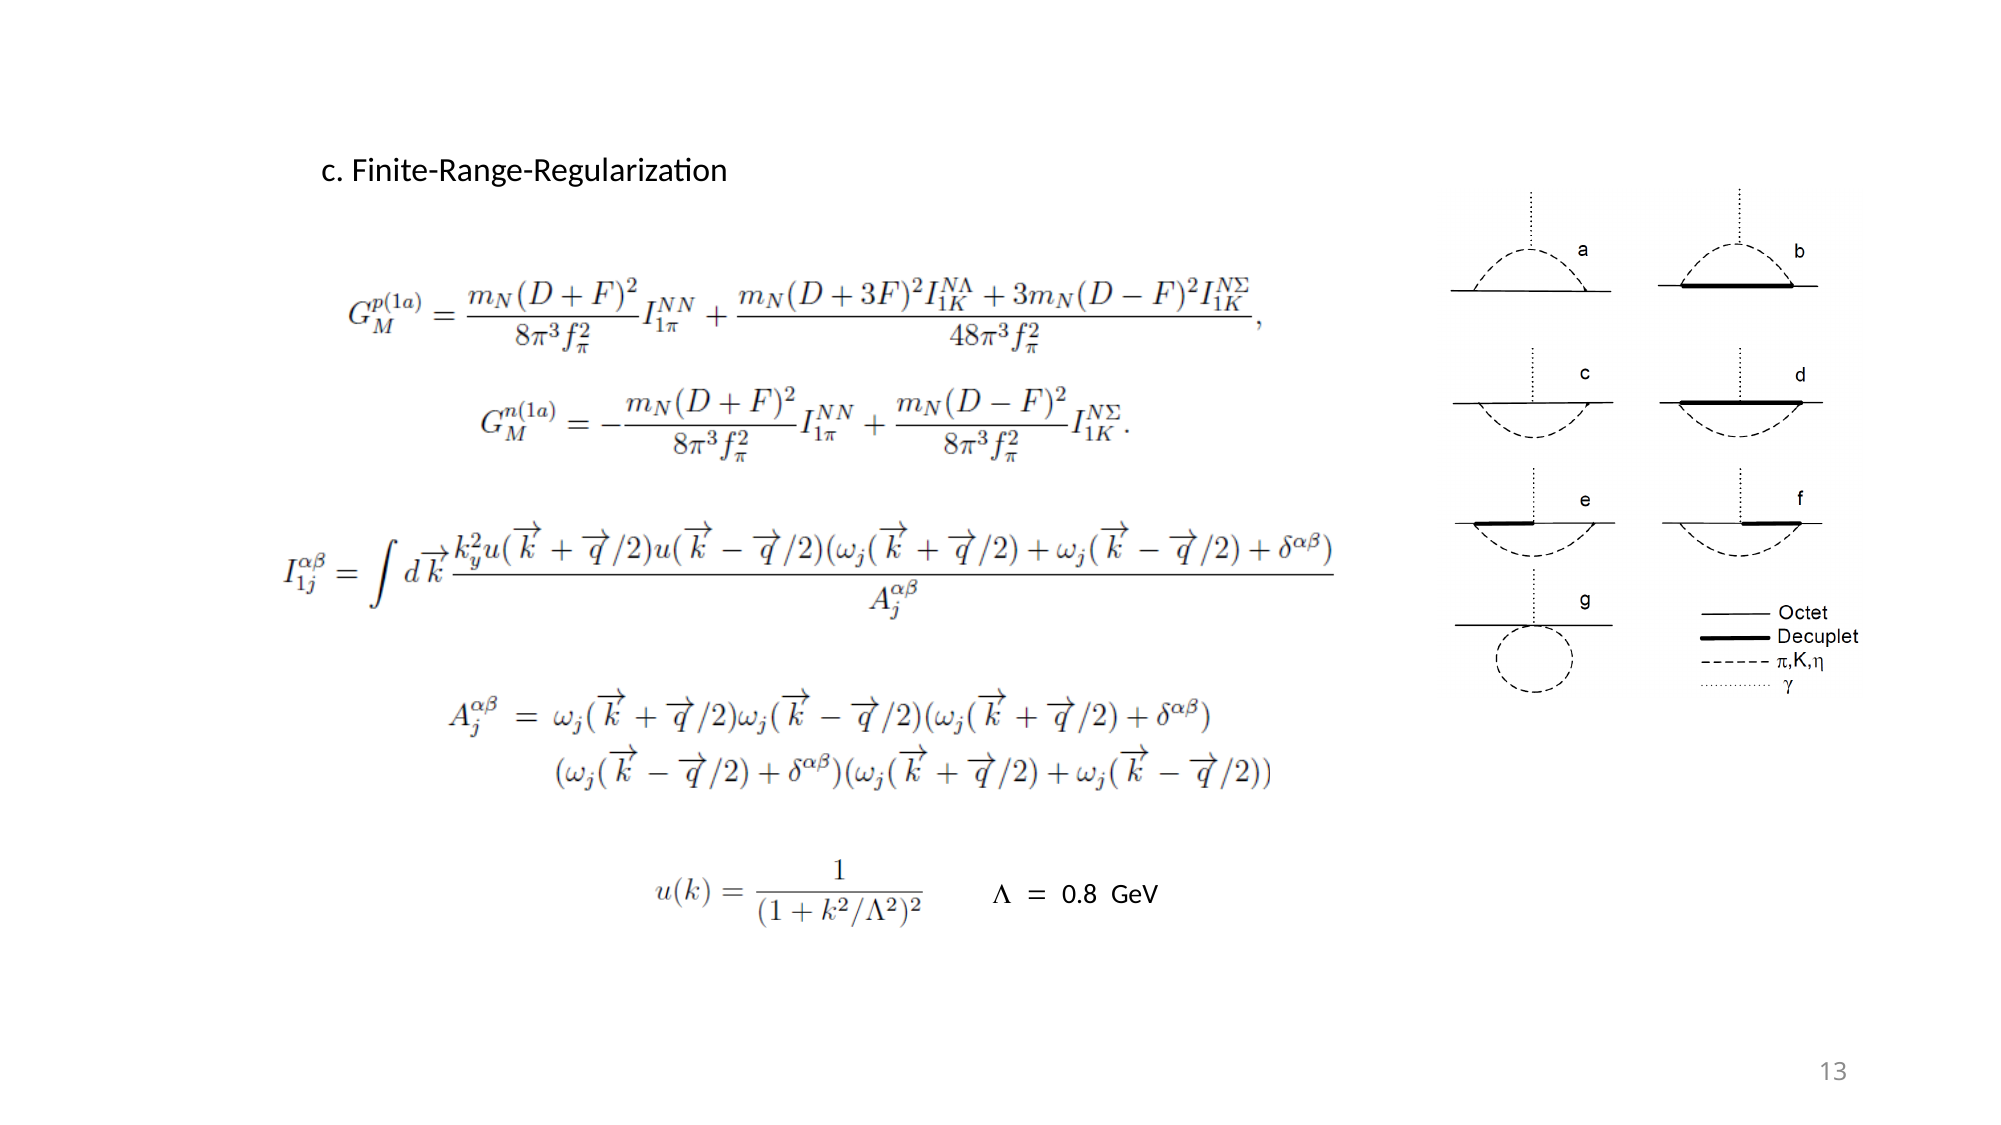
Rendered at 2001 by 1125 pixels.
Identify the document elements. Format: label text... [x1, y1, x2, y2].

picture [441, 680, 1270, 799]
slide_number 13 [1412, 1042, 1863, 1103]
picture [1437, 188, 1863, 698]
picture [647, 848, 926, 932]
picture [340, 267, 1270, 469]
text_box L = 0.8 GeV [984, 868, 1166, 917]
picture [274, 514, 1336, 624]
text_box c. Finite-Range-Regularization [313, 140, 736, 196]
